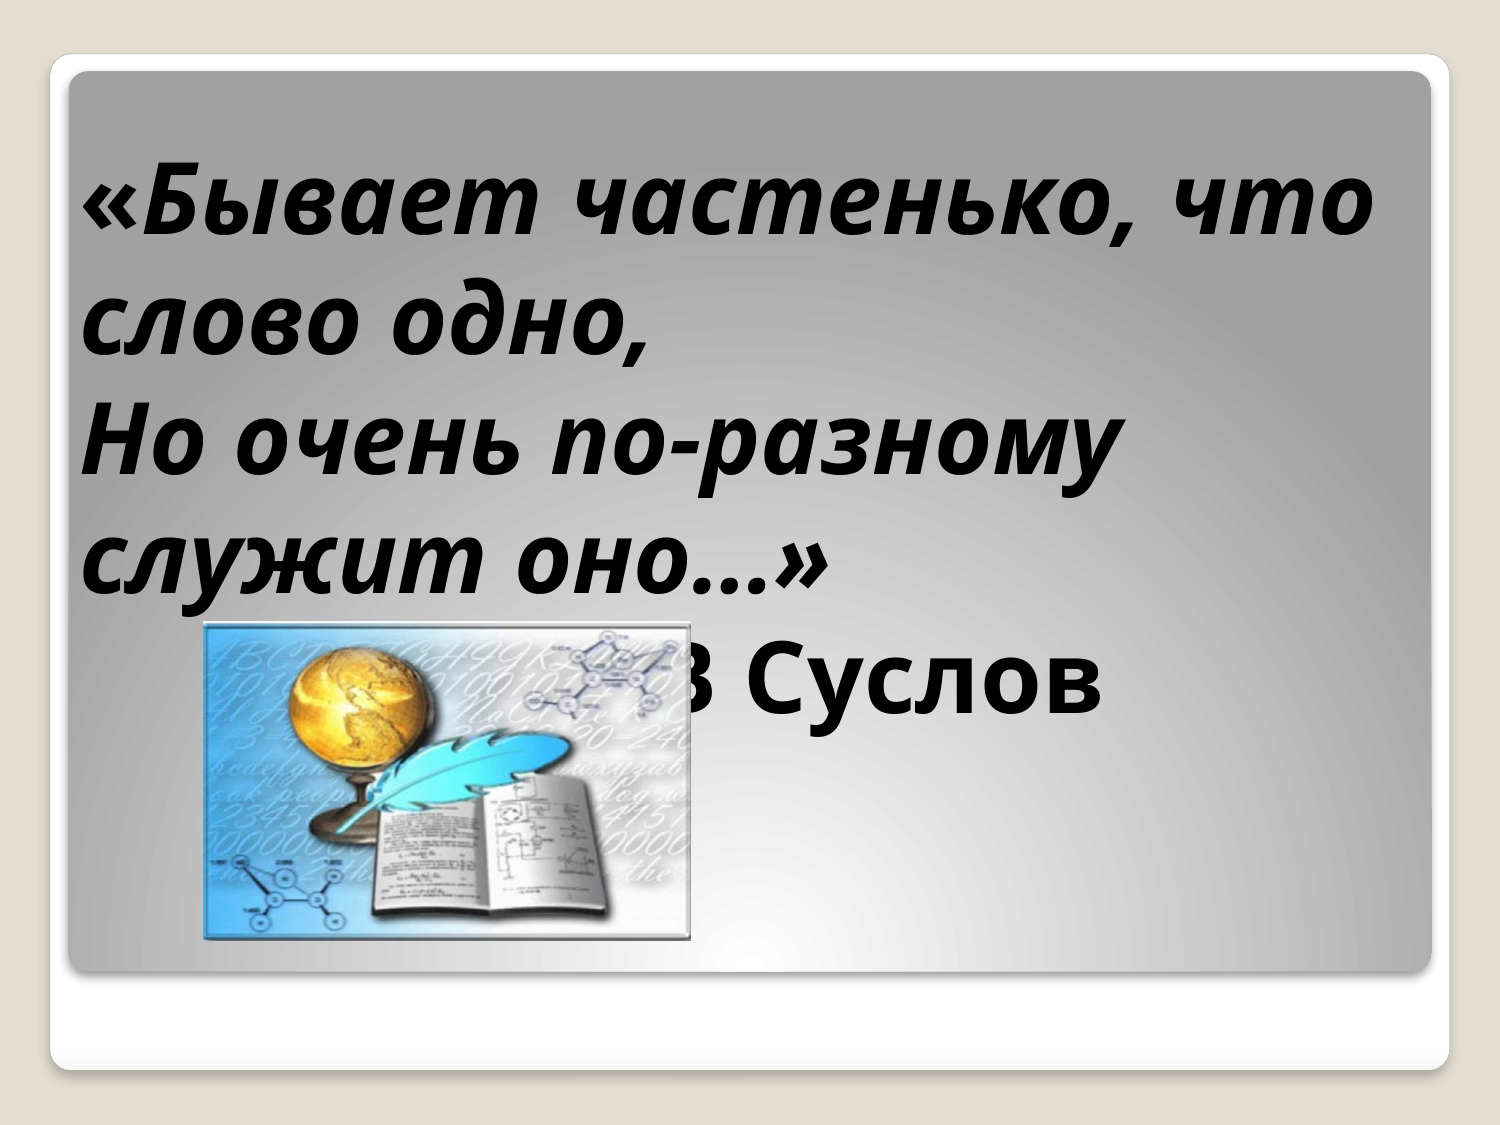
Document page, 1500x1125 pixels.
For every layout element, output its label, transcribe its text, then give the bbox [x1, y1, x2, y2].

picture [202, 621, 692, 941]
title «Бывает частенько, что слово одно, Но очень по-разному служит оно…» В Суслов [64, 83, 1408, 982]
